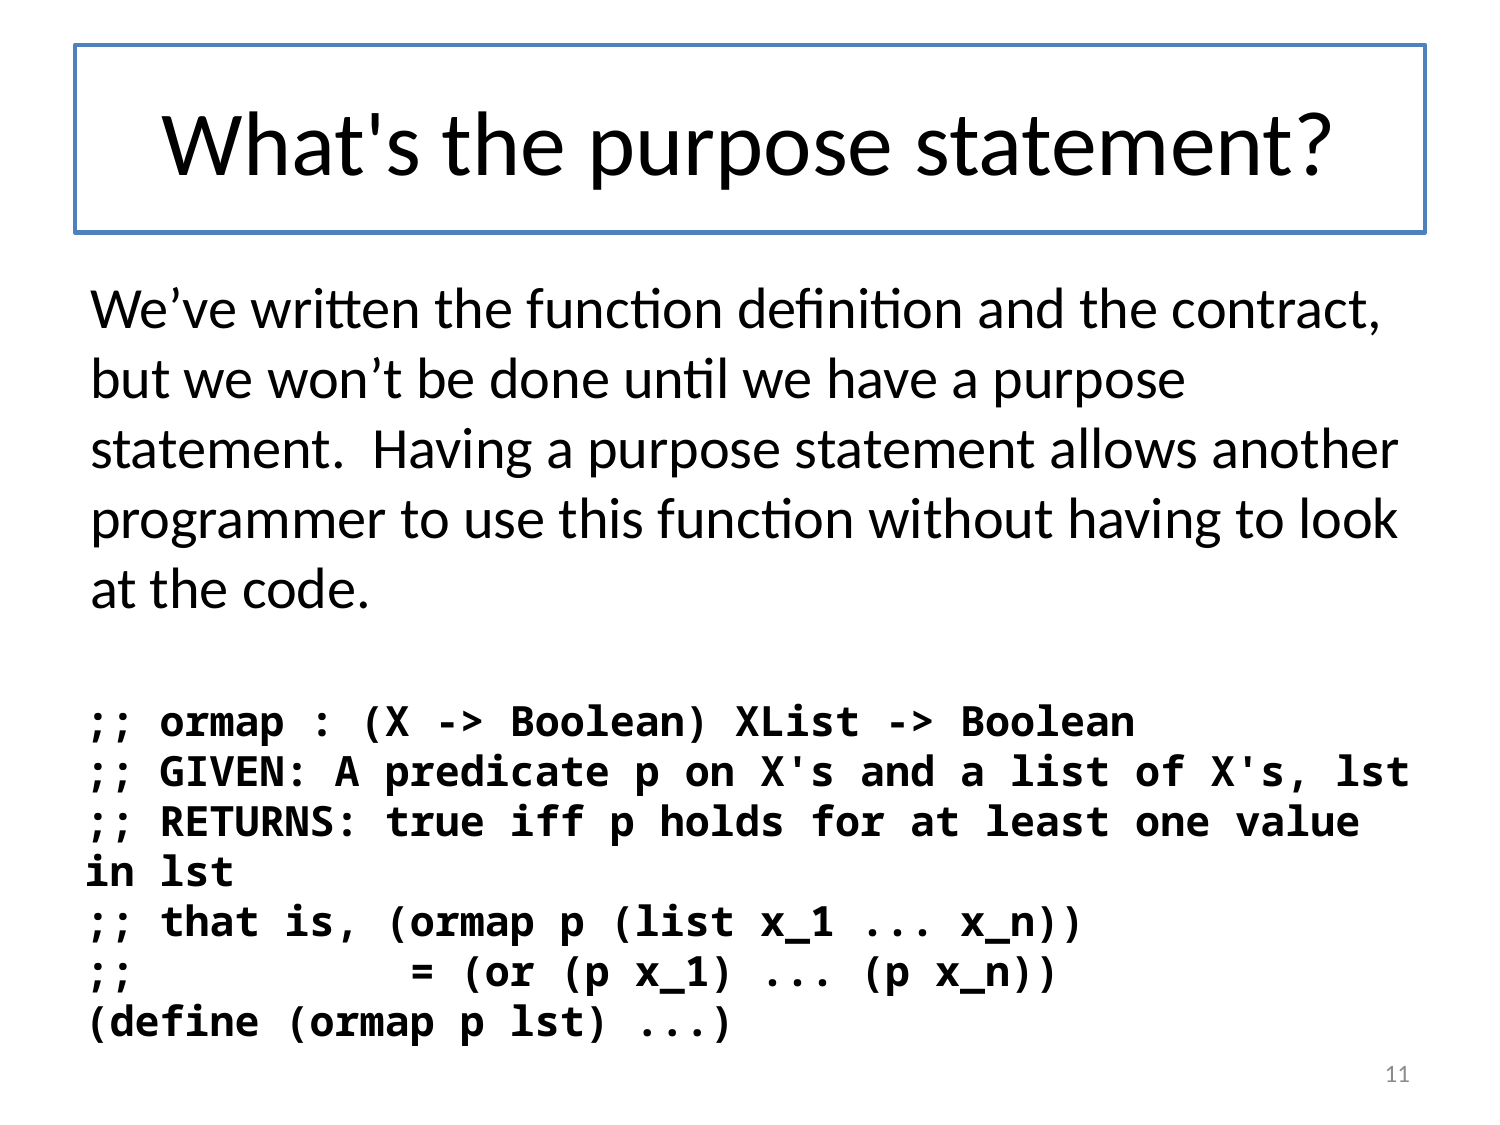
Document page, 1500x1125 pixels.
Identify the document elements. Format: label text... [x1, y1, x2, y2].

slide_number 11 [1074, 1053, 1425, 1103]
text_box ;; ormap : (X -> Boolean) XList -> Boolean ;; GIVEN: A predicate p on X's and a list of X's, lst ;; RETURNS: true iff p holds for at least one value in lst ;; that is, (ormap p (list x_1 ... x_n)) ;; = (or (p x_1) ... (p x_n)) (define (ormap p lst) ...) [69, 687, 1445, 1053]
list We’ve written the function definition and the contract, but we won’t be done until we have a purpose statement. Having a purpose statement allows another programmer to use this function without having to look at the code. [75, 262, 1425, 687]
title What's the purpose statement? [73, 43, 1427, 235]
